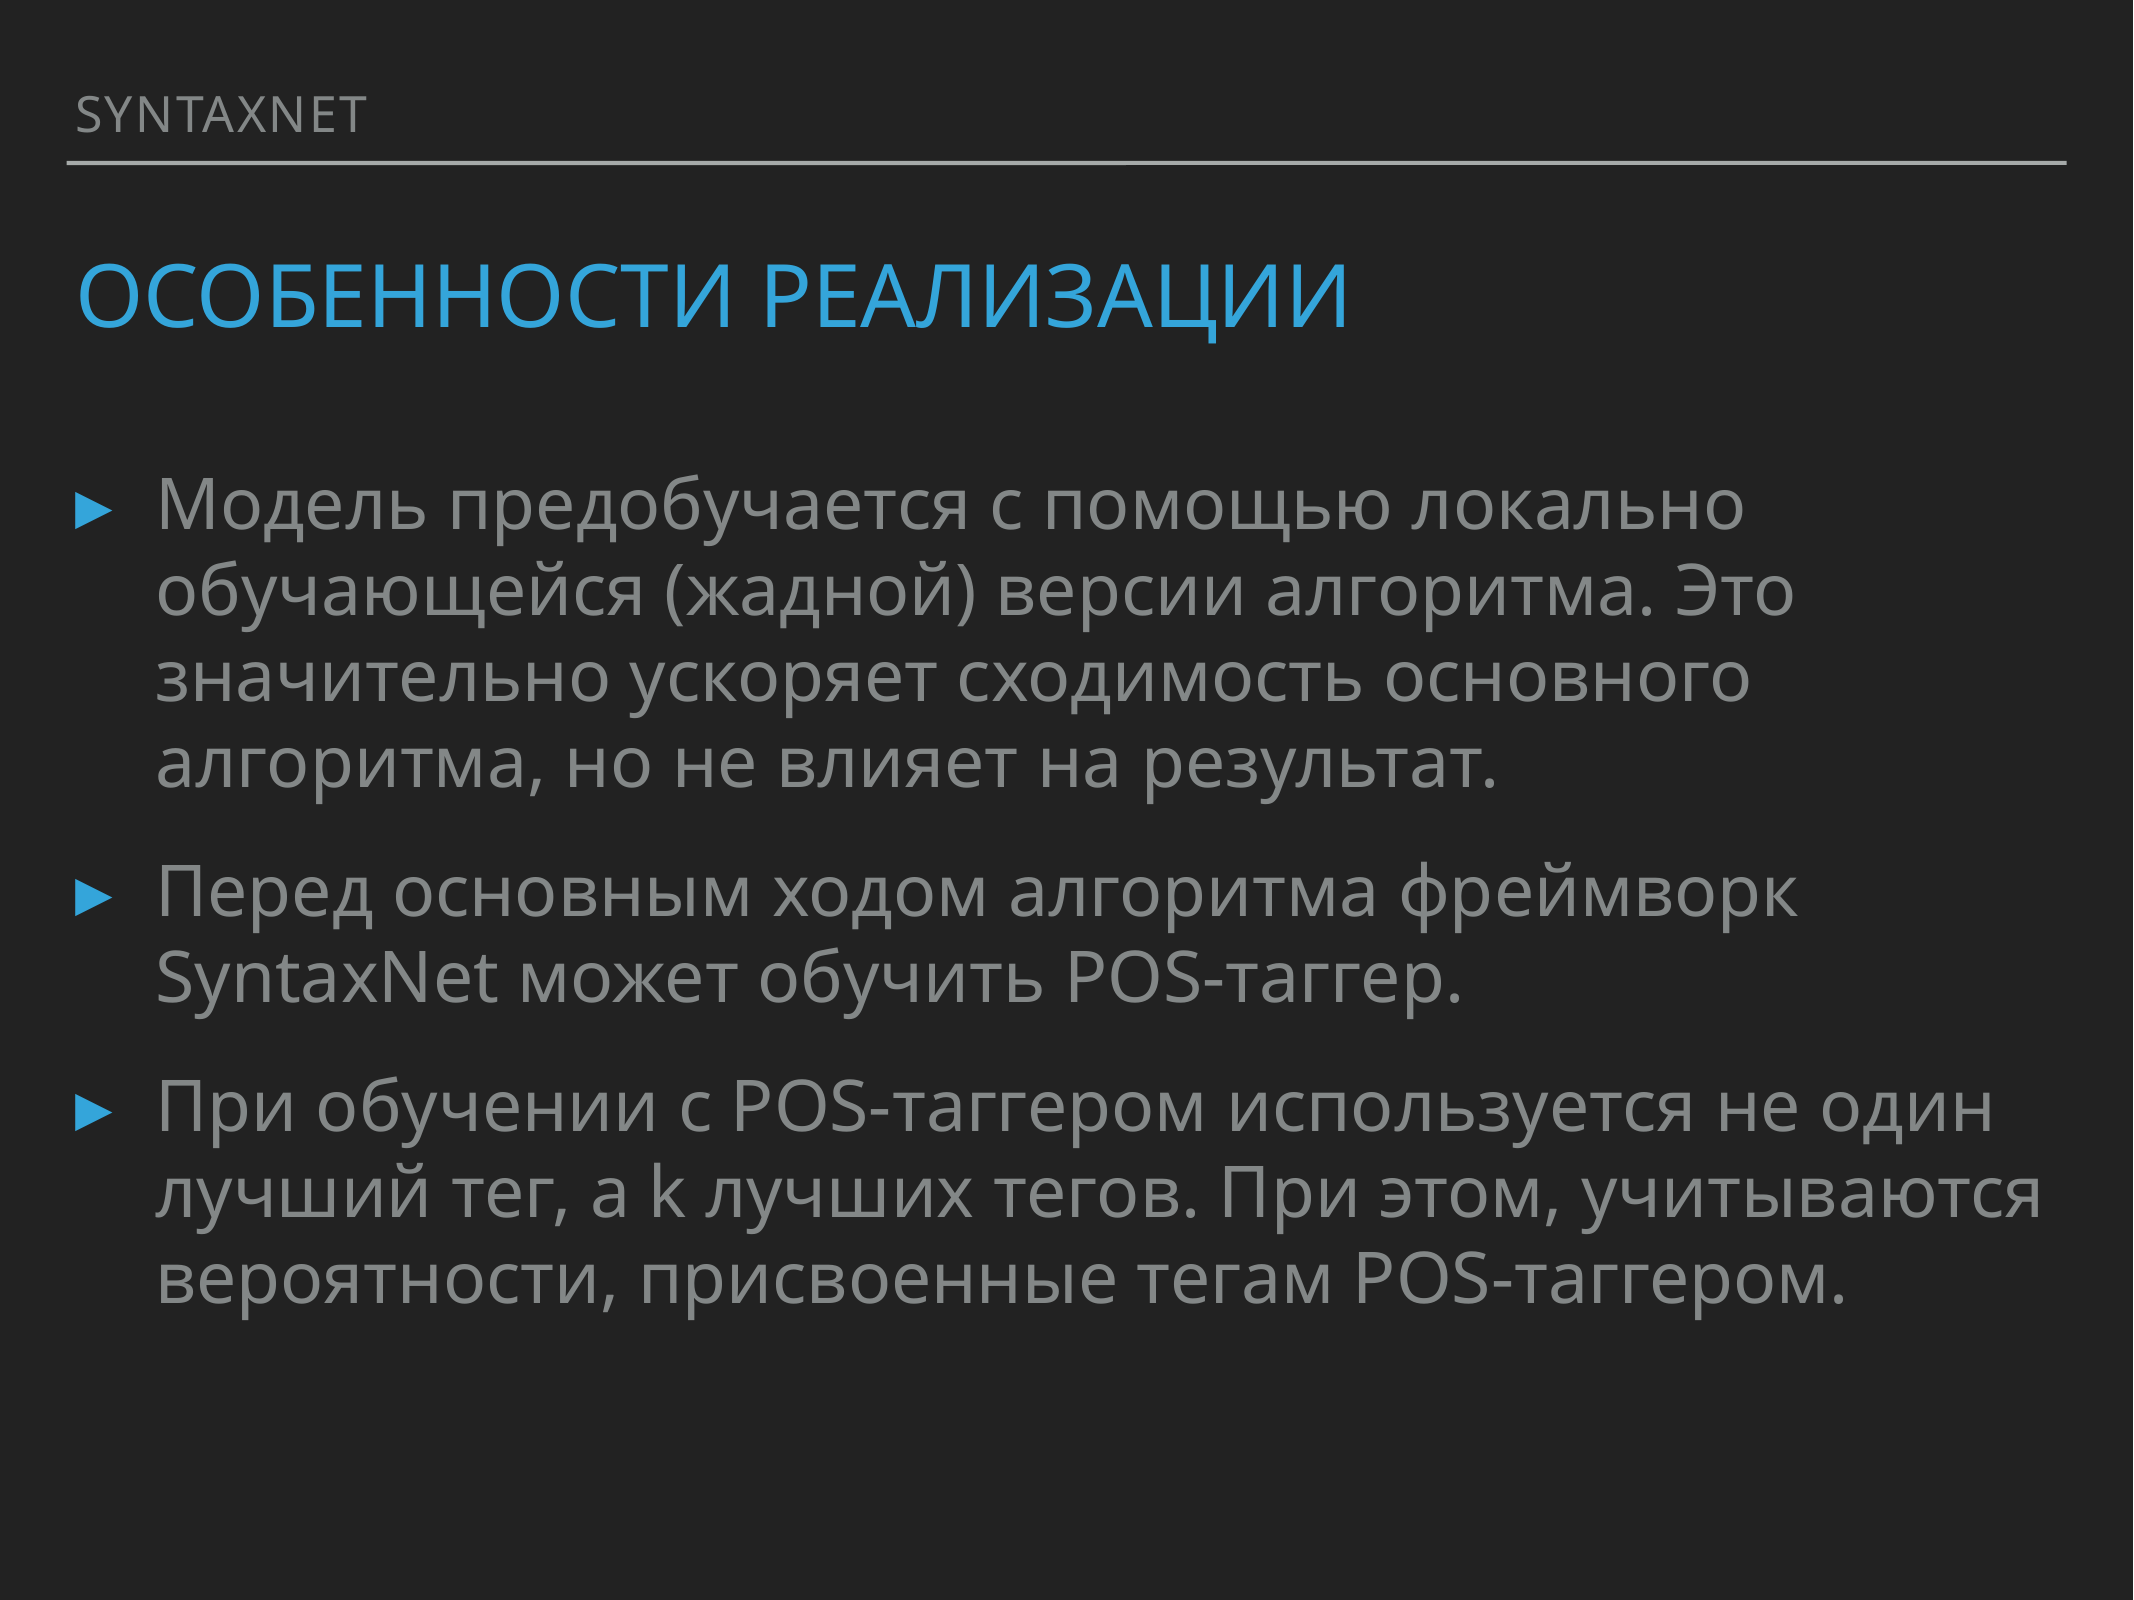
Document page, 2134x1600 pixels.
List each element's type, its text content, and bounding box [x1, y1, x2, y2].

list SYNTAXNET [66, 74, 1901, 151]
list Модель предобучается с помощью локально обучающейся (жадной) версии алгоритма. Это значительно ускоряет сходимость основного алгоритма, но не влияет на результат. Перед основным ходом алгоритма фреймворк SyntaxNet может обучить POS-таггер. При обучении с POS-таггером используется не один лучший тег, а k лучших тегов. При этом, учитываются вероятности, присвоенные тегам POS-таггером. [66, 449, 2068, 1453]
title Особенности реализации [66, 251, 2068, 372]
